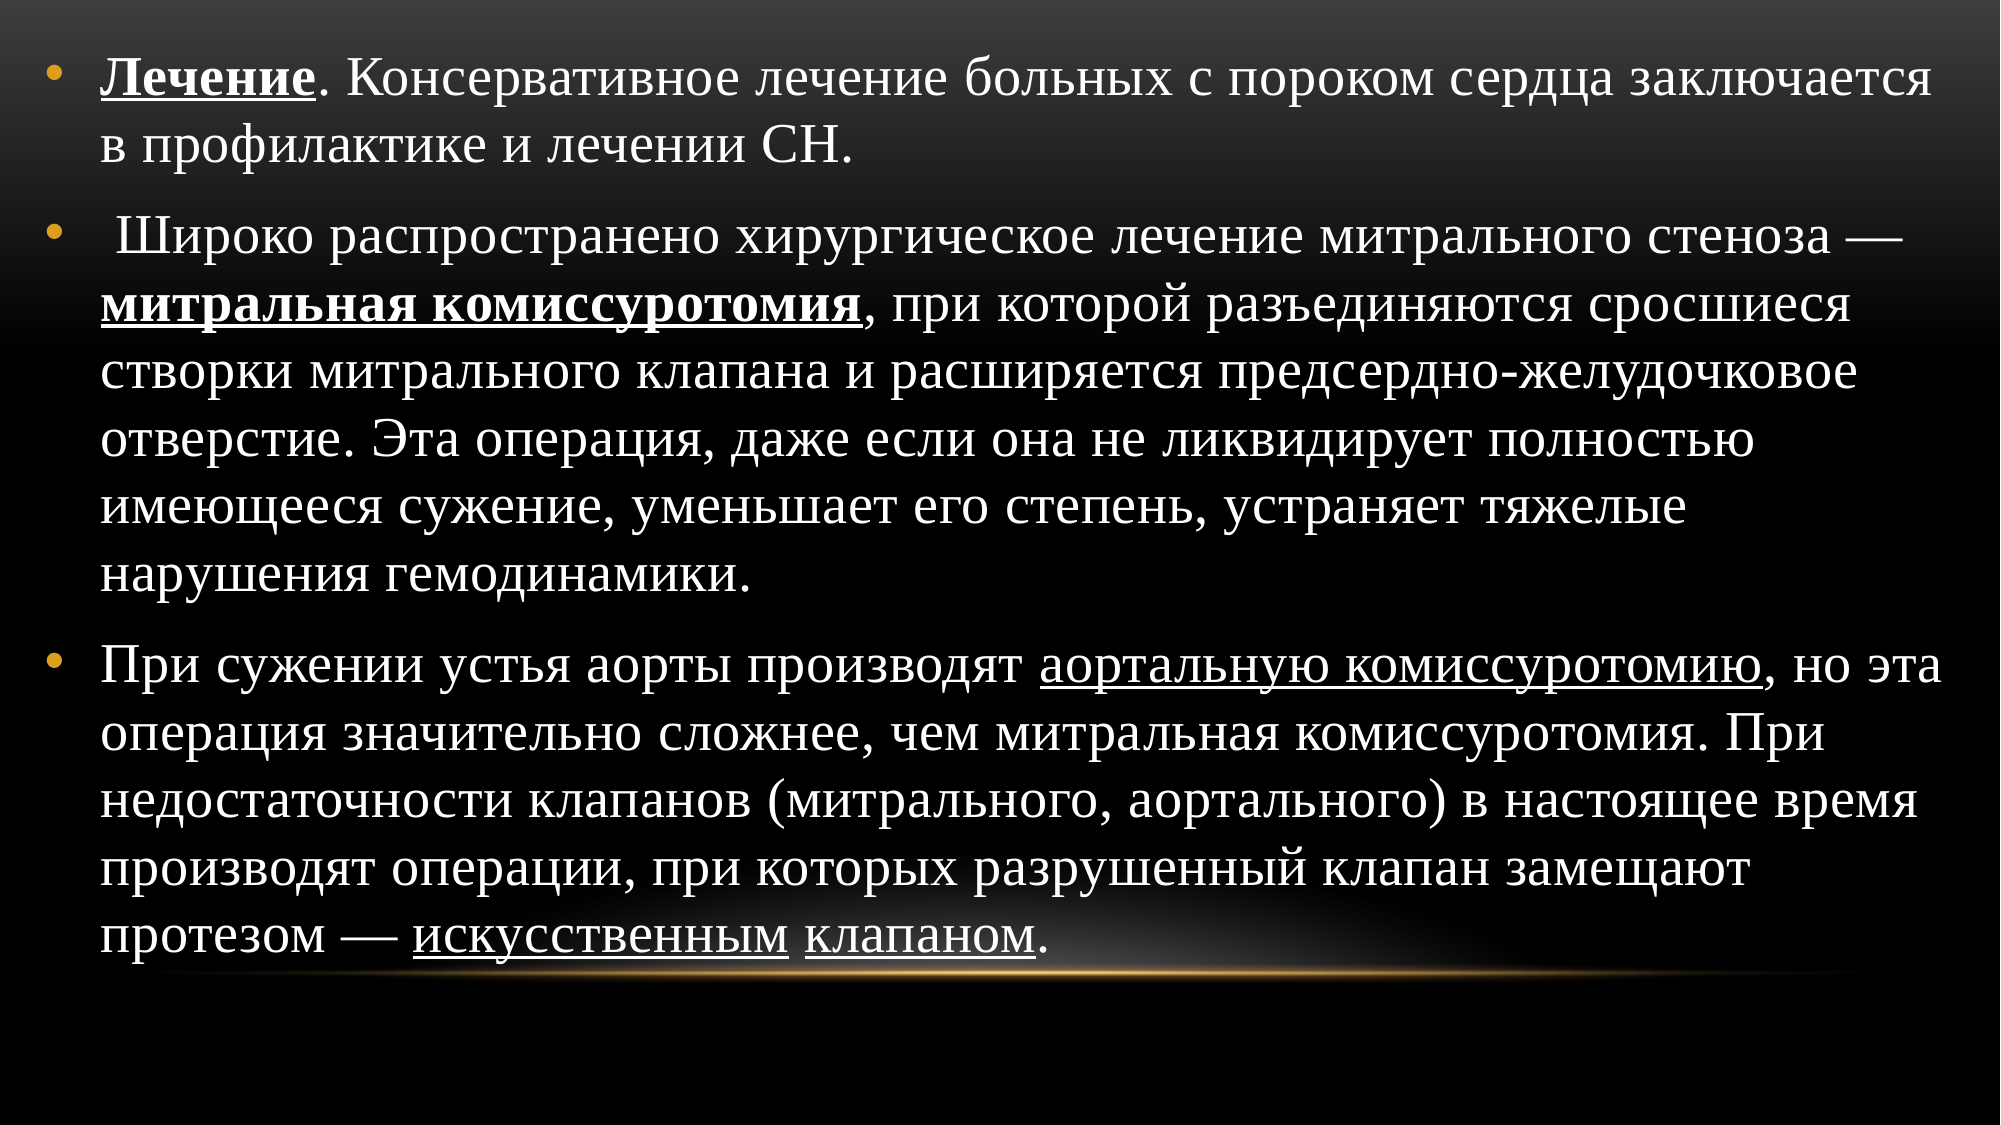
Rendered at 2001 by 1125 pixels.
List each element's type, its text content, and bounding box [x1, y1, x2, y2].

list Лечение. Консервативное лечение больных с пороком сердца заключается в профилактике и лечении СН. Широко распространено хирургическое лечение митрального стеноза — митральная комиссуротомия, при которой разъединяются сросшиеся створки митрального клапана и расширяется предсердно-желудочковое отверстие. Эта операция, даже если она не ликвидирует полностью имеющееся сужение, уменьшает его степень, устраняет тяжелые нарушения гемодинамики. При сужении устья аорты производят аортальную комиссуротомию, но эта операция значительно сложнее, чем митральная комиссуротомия. При недостаточности клапанов (митрального, аортального) в настоящее время производят операции, при которых разрушенный клапан замещают протезом — искусственным клапаном. [29, 31, 1971, 1125]
picture [0, 0, 2000, 1125]
